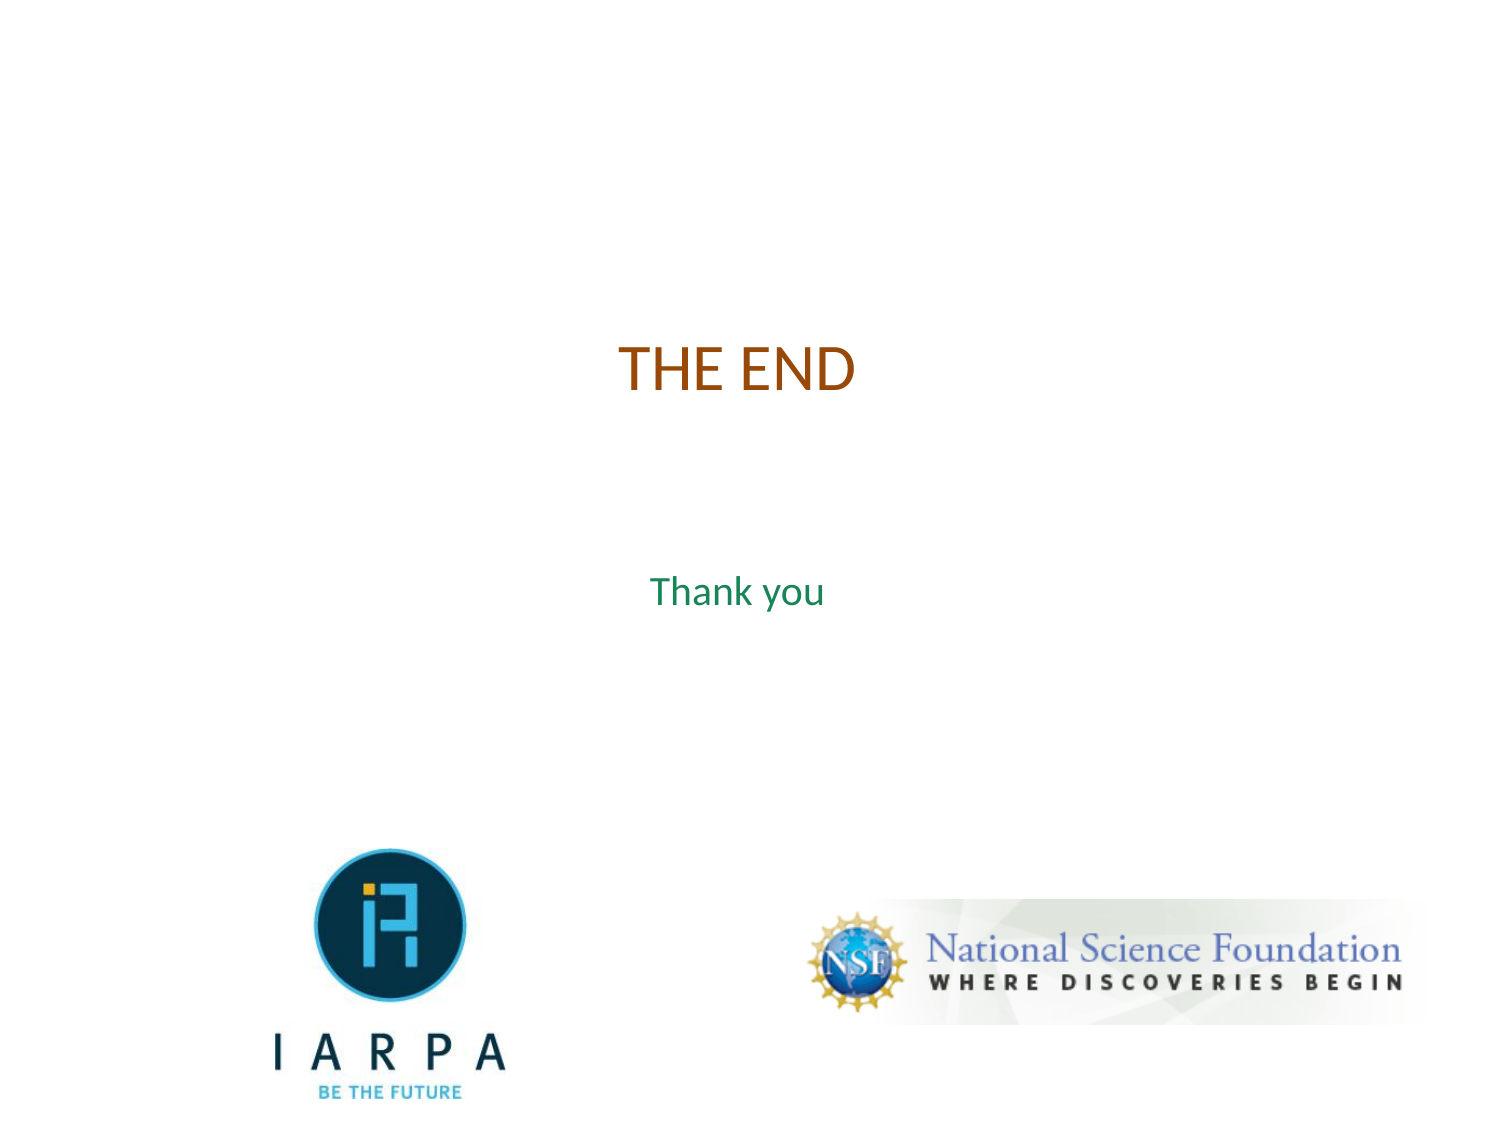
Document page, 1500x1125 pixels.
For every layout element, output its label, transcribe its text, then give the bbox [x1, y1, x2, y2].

title THE END Thank you [62, 237, 1413, 700]
picture [787, 899, 1435, 1026]
picture [274, 848, 507, 1099]
